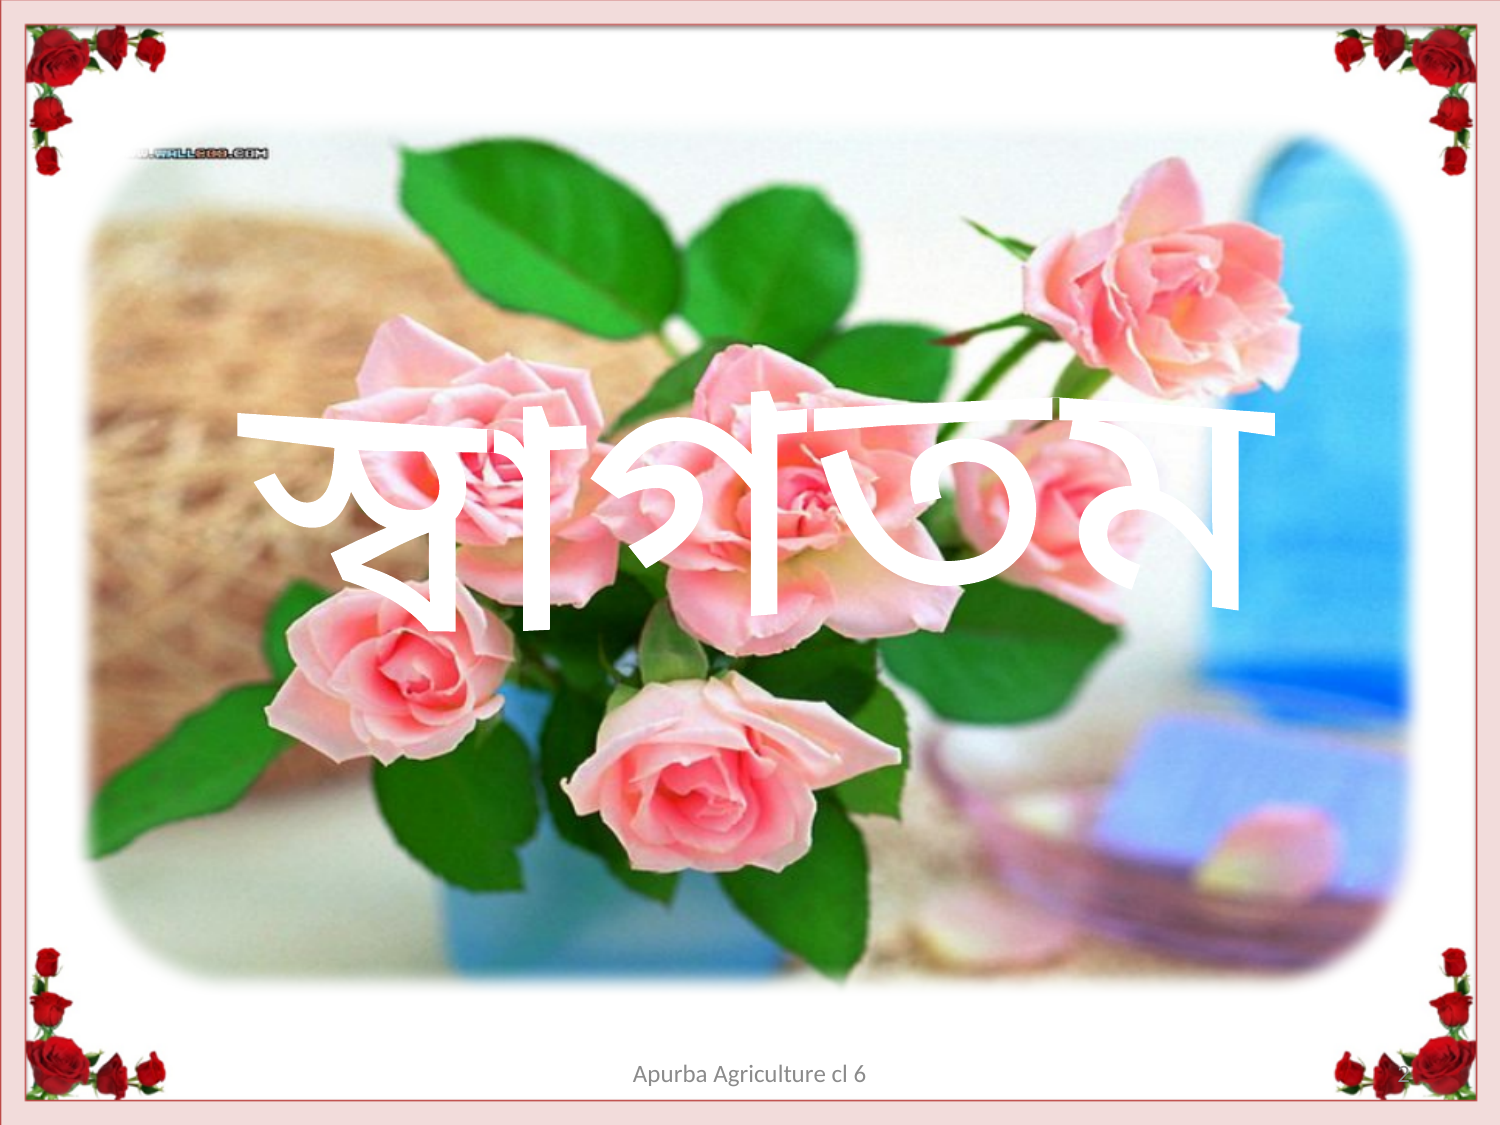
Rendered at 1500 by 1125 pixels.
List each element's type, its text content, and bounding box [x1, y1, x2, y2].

slide_number 2 [1074, 1042, 1425, 1103]
footer Apurba Agriculture cl 6 [512, 1042, 988, 1103]
picture [0, 0, 1500, 1125]
